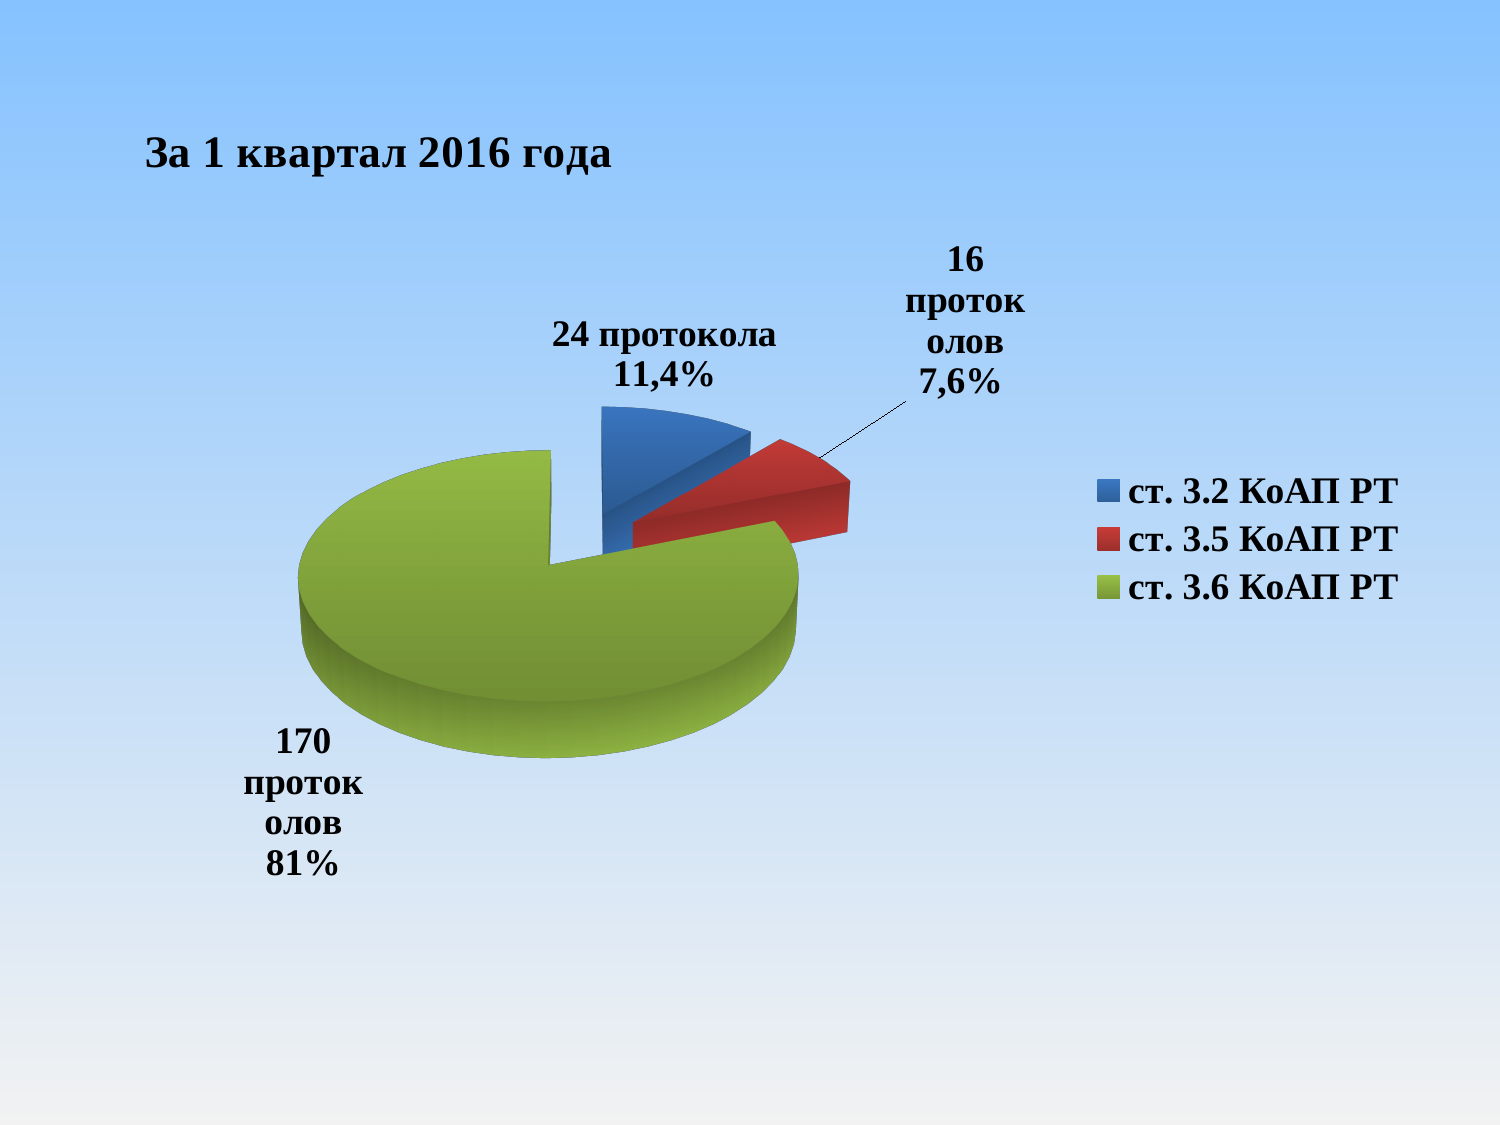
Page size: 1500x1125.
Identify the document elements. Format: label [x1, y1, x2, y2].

chart [111, 77, 1424, 1000]
